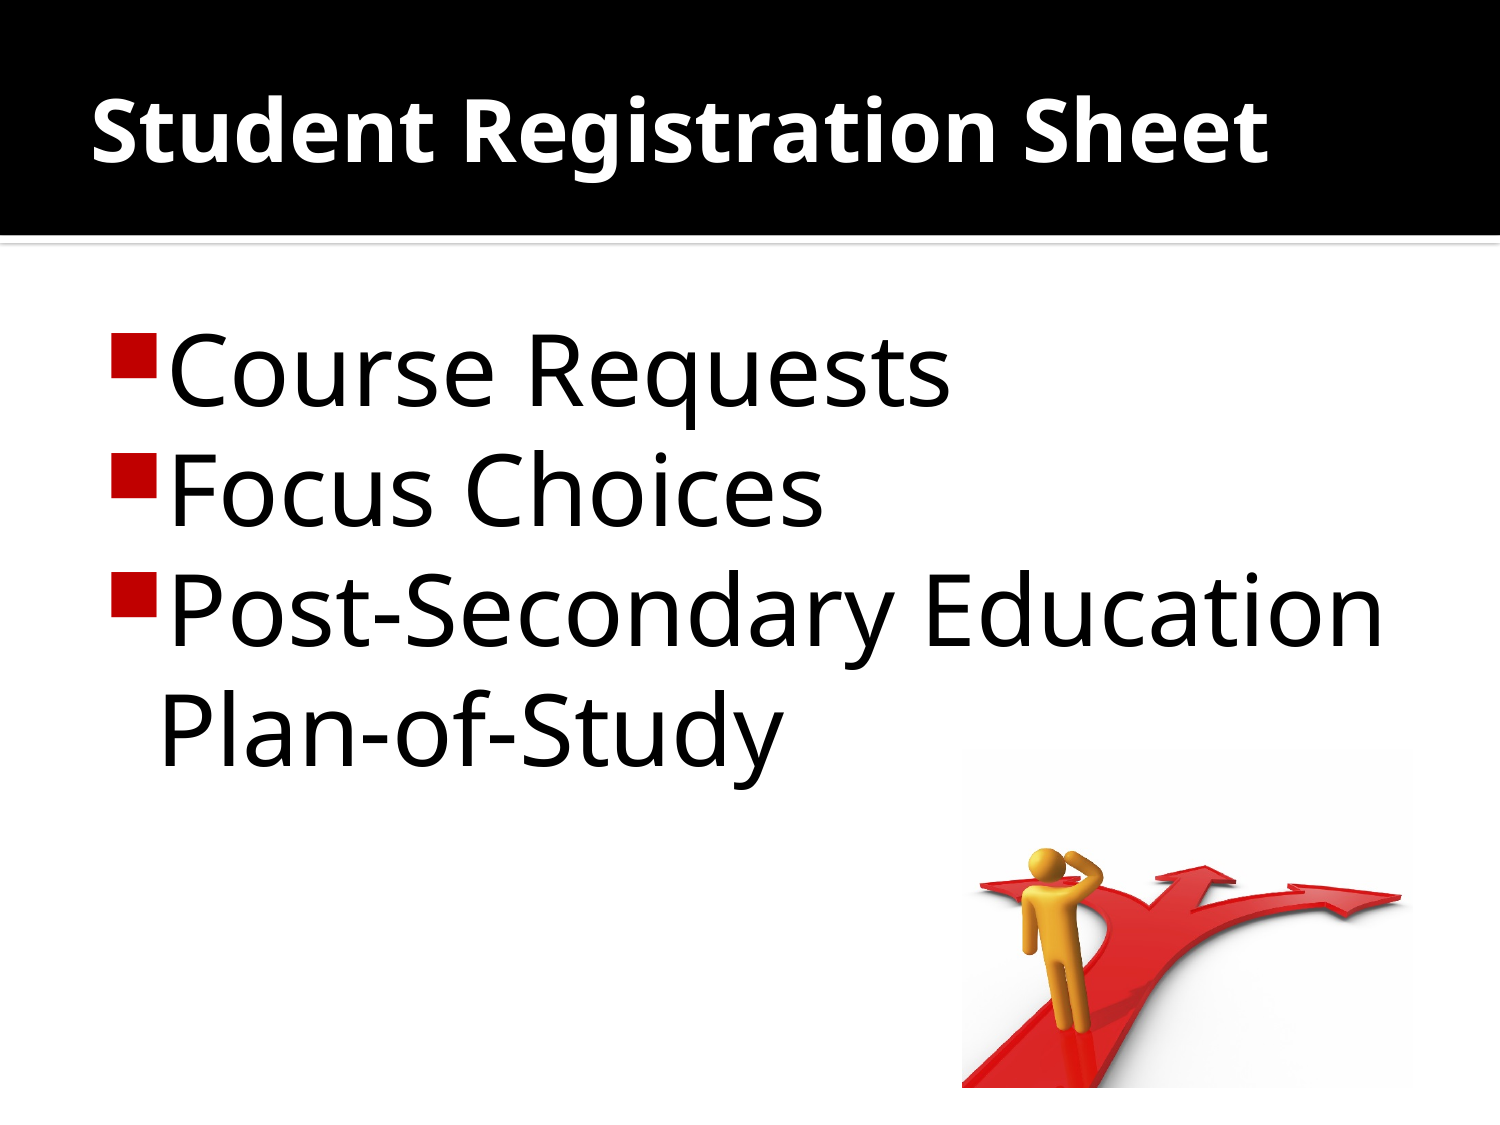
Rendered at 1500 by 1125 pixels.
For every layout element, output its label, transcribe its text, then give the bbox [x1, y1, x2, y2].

picture [962, 749, 1413, 1088]
list Course Requests Focus Choices Post-Secondary Education Plan-of-Study [75, 291, 1425, 1050]
title Student Registration Sheet [75, 25, 1425, 231]
